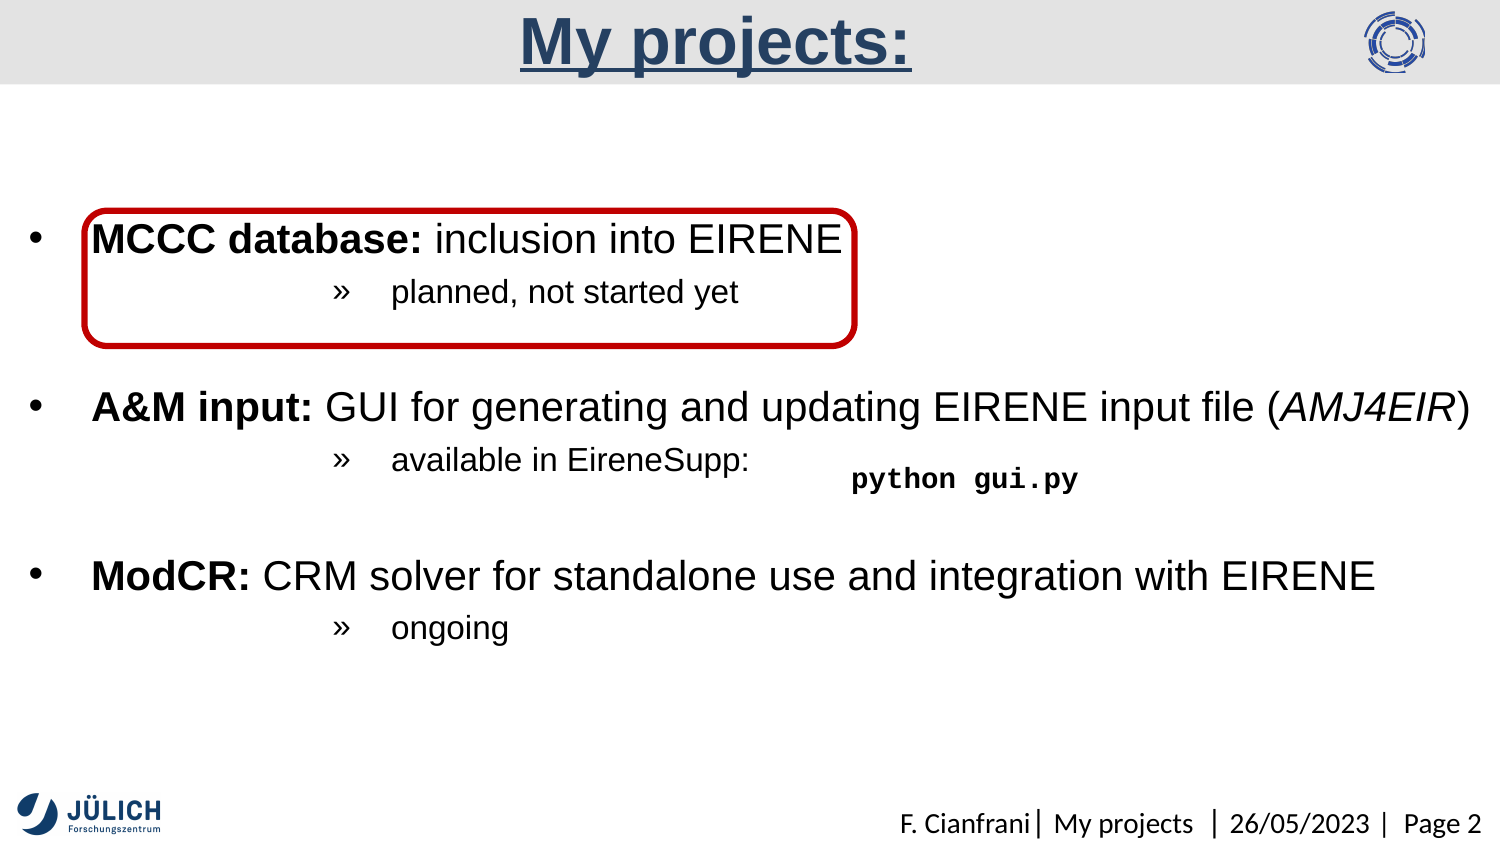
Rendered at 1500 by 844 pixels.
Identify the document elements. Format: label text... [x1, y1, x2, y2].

picture [1364, 11, 1425, 73]
text_box [82, 208, 857, 349]
list MCCC database: inclusion into EIRENE planned, not started yet A&M input: GUI for generating and updating EIRENE input file (AMJ4EIR) available in EireneSupp: ModCR: CRM solver for standalone use and integration with EIRENE ongoing [0, 143, 1500, 762]
picture [17, 792, 161, 836]
text_box python gui.py [836, 452, 1500, 503]
title My projects: [41, 9, 1392, 66]
